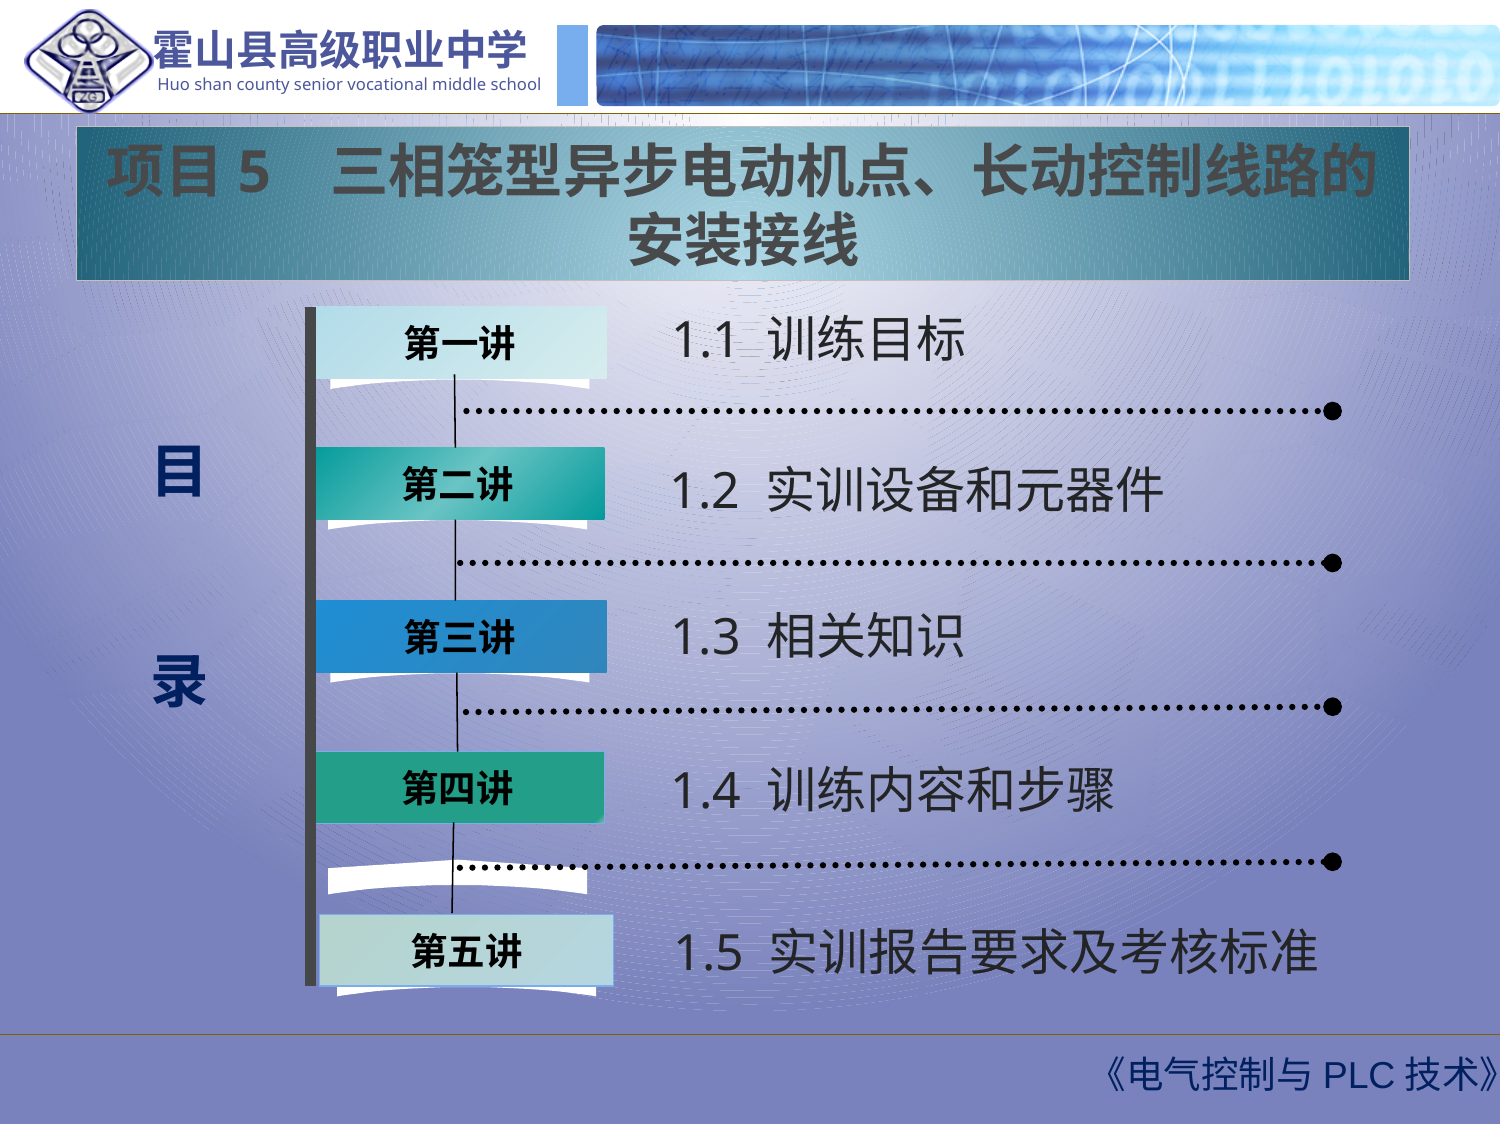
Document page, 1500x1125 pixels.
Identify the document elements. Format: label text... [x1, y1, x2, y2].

picture [596, 24, 1500, 107]
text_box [135, 300, 1333, 997]
text_box 项目5 三相笼型异步电动机点、长动控制线路的安装接线 [76, 126, 1410, 281]
picture [24, 8, 154, 114]
